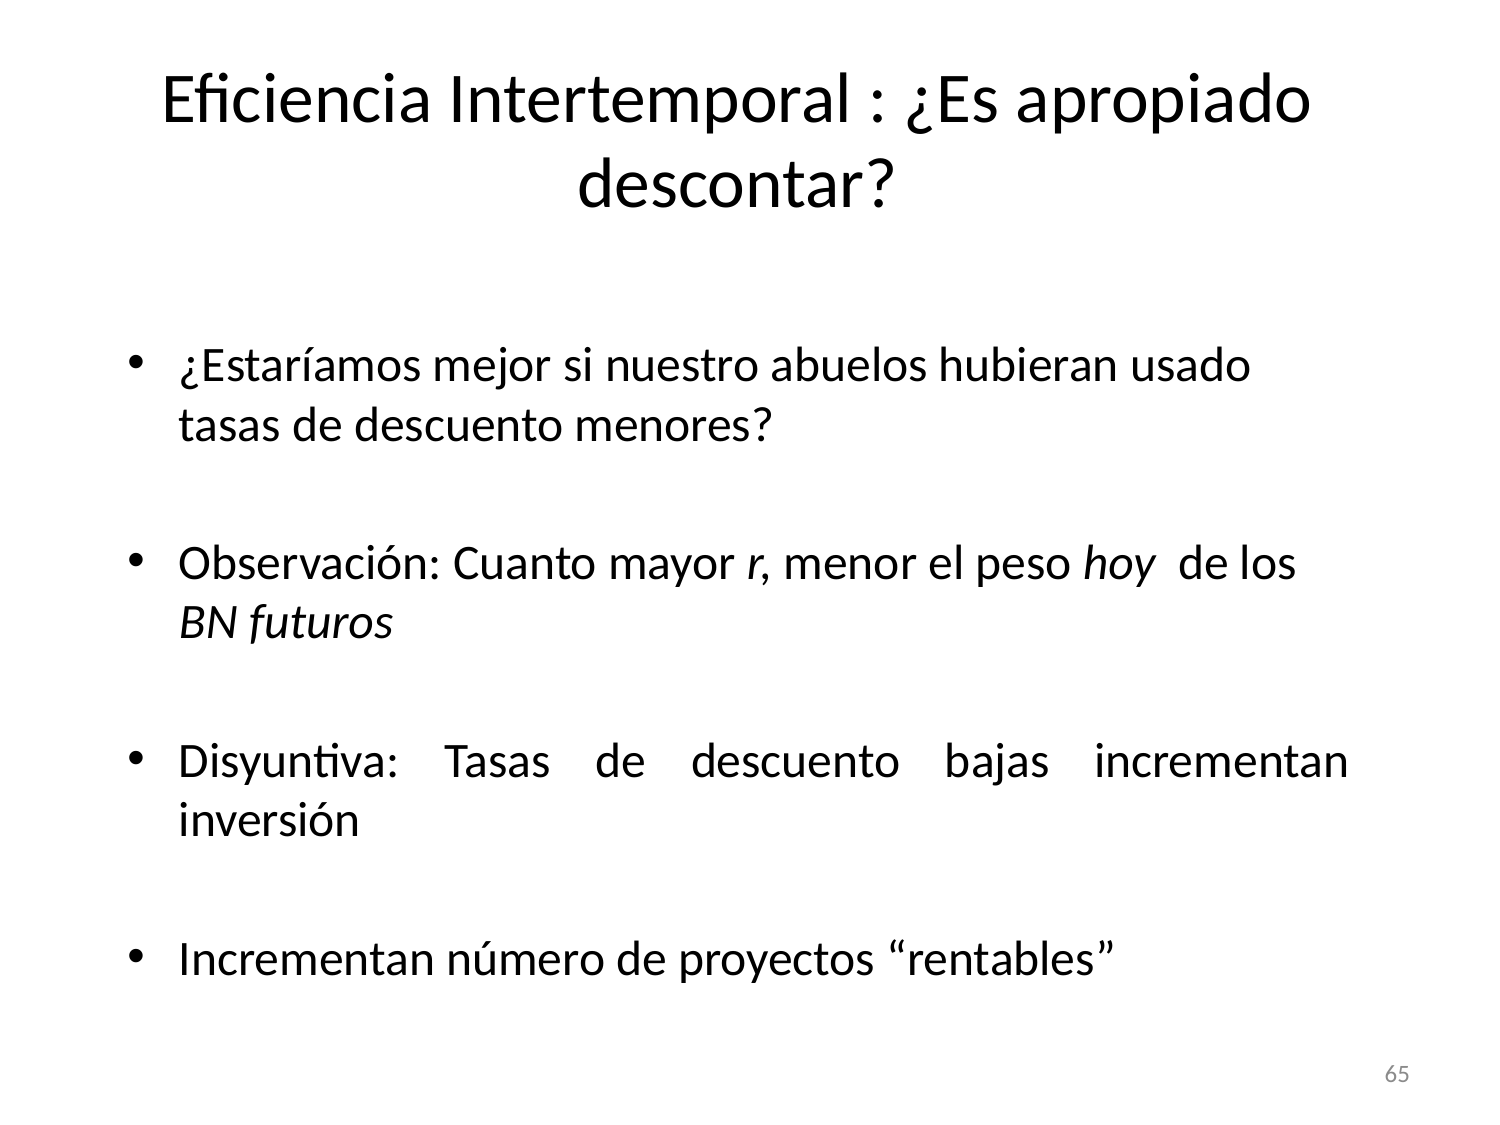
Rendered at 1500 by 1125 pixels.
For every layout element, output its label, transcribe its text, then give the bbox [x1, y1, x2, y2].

list ¿Estaríamos mejor si nuestro abuelos hubieran usado tasas de descuento menores? Observación: Cuanto mayor r, menor el peso hoy de los BN futuros Disyuntiva: Tasas de descuento bajas incrementan inversión Incrementan número de proyectos “rentables” [112, 255, 1365, 1000]
slide_number 65 [1074, 1042, 1425, 1103]
title Eficiencia Intertemporal : ¿Es apropiado descontar? [100, 42, 1376, 231]
